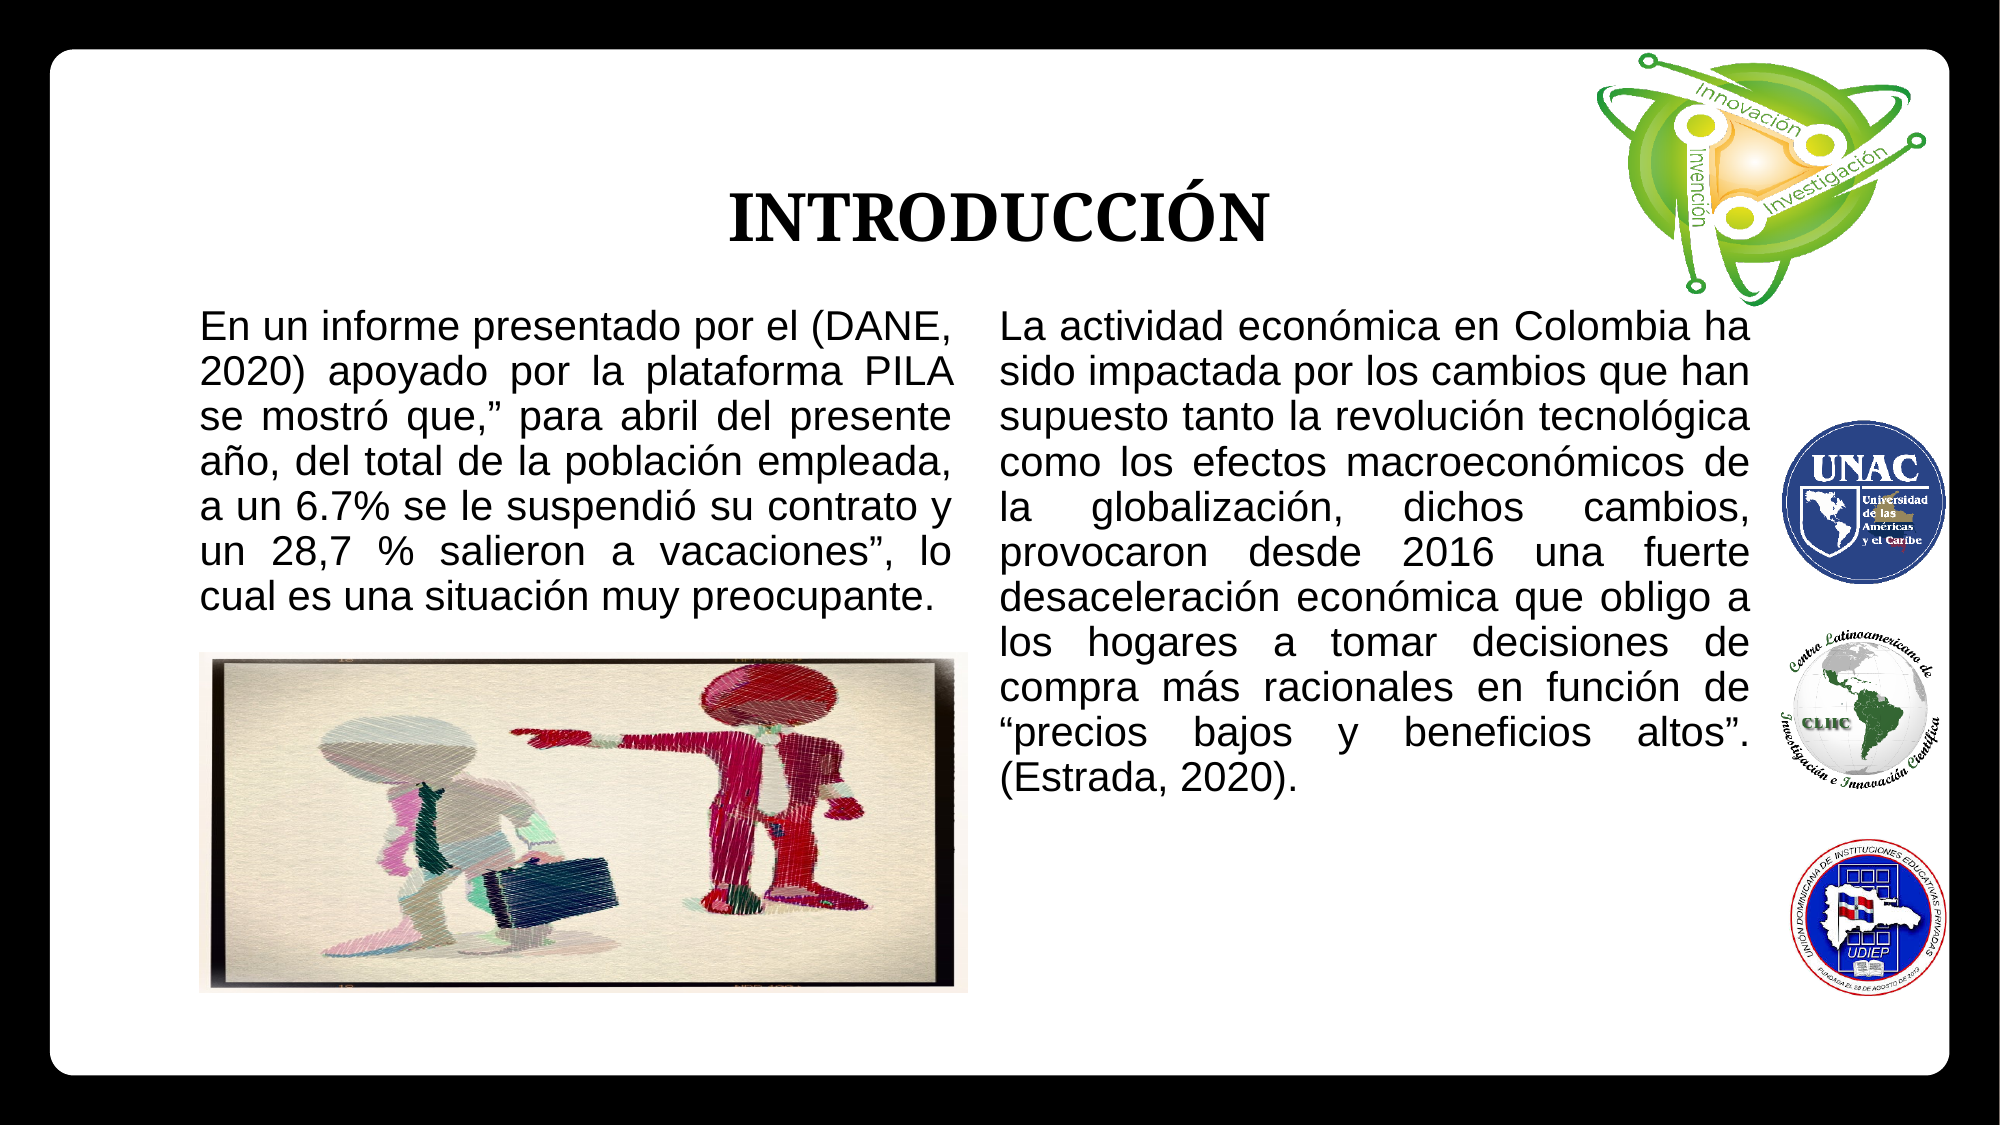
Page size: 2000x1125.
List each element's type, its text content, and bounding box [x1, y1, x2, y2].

title INTRODUCCIÓN [199, 70, 1578, 263]
list La actividad económica en Colombia ha sido impactada por los cambios que han supuesto tanto la revolución tecnológica como los efectos macroeconómicos de la globalización, dichos cambios, provocaron desde 2016 una fuerte desaceleración económica que obligo a los hogares a tomar decisiones de compra más racionales en función de “precios bajos y beneficios altos”. (Estrada, 2020). [984, 297, 1766, 880]
picture [1788, 837, 1948, 998]
picture [1578, 42, 1945, 315]
picture [1779, 418, 1947, 586]
list En un informe presentado por el (DANE, 2020) apoyado por la plataforma PILA se mostró que,” para abril del presente año, del total de la población empleada, a un 6.7% se le suspendió su contrato y un 28,7 % salieron a vacaciones”, lo cual es una situación muy preocupante. [184, 296, 968, 880]
picture [199, 652, 968, 993]
picture [1770, 623, 1948, 801]
